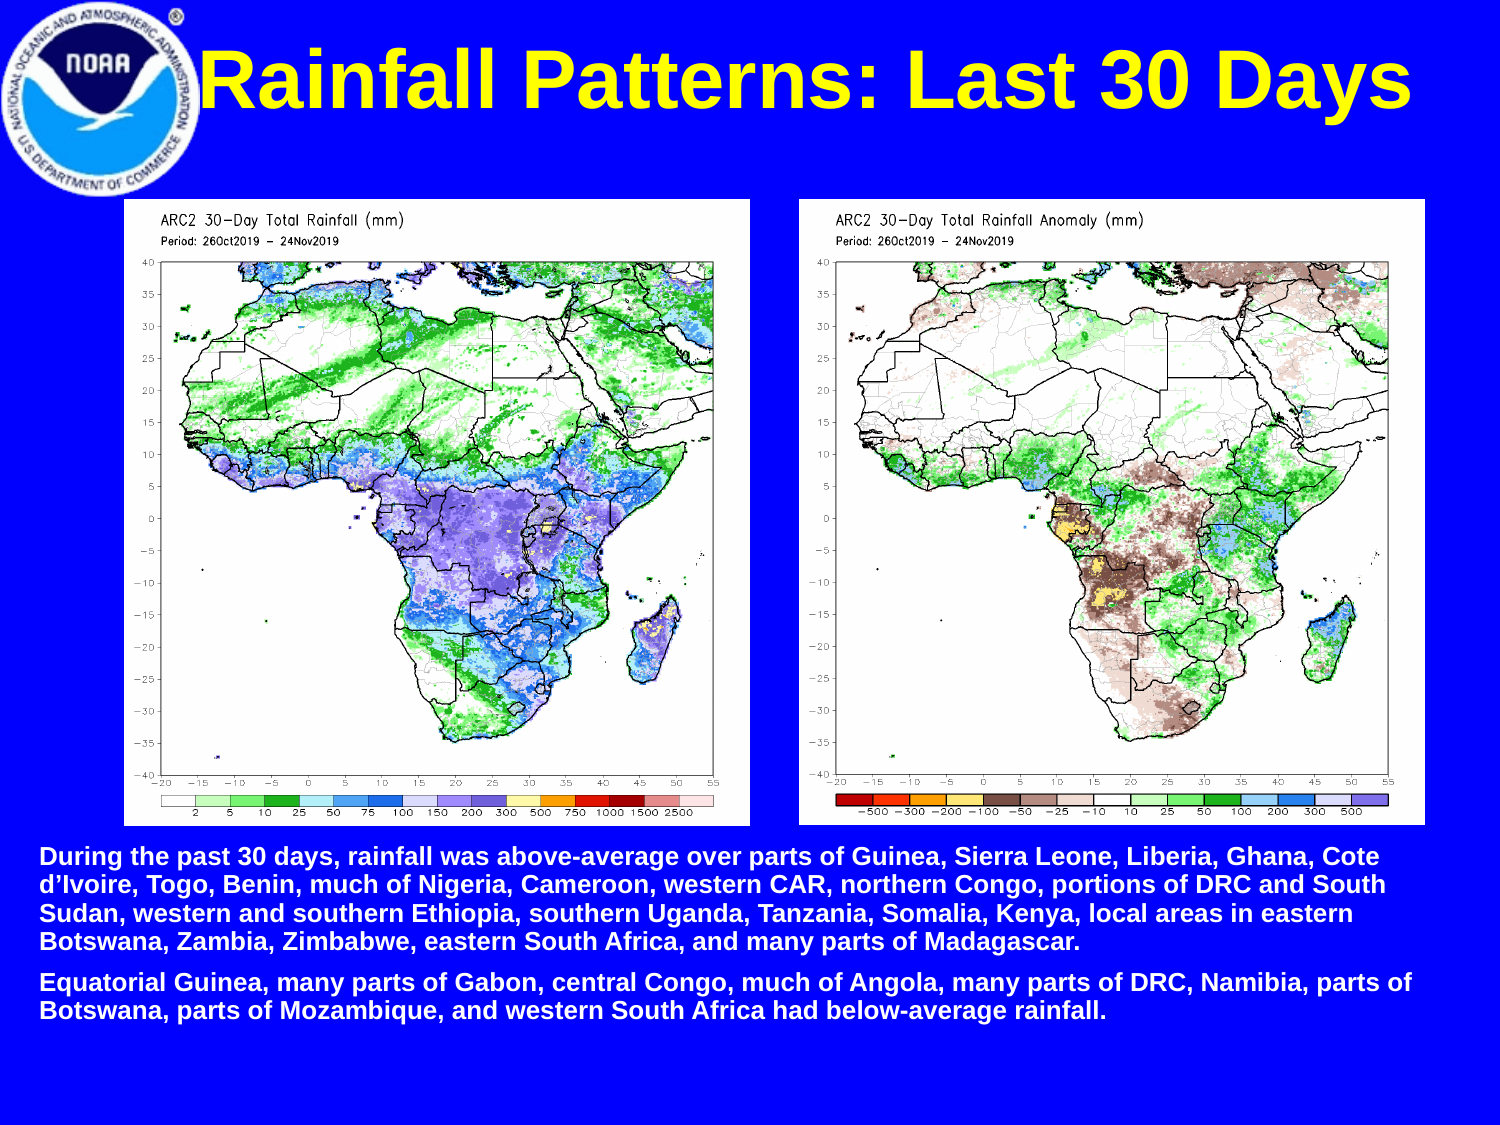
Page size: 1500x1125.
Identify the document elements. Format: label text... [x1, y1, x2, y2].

picture [799, 199, 1426, 826]
picture [0, 0, 751, 826]
text_box During the past 30 days, rainfall was above-average over parts of Guinea, Sierra Leone, Liberia, Ghana, Cote d’Ivoire, Togo, Benin, much of Nigeria, Cameroon, western CAR, northern Congo, portions of DRC and South Sudan, western and southern Ethiopia, southern Uganda, Tanzania, Somalia, Kenya, local areas in eastern Botswana, Zambia, Zimbabwe, eastern South Africa, and many parts of Madagascar. Equatorial Guinea, many parts of Gabon, central Congo, much of Angola, many parts of DRC, Namibia, parts of Botswana, parts of Mozambique, and western South Africa had below-average rainfall. [24, 836, 1475, 1033]
title Rainfall Patterns: Last 30 Days [174, 0, 1438, 151]
